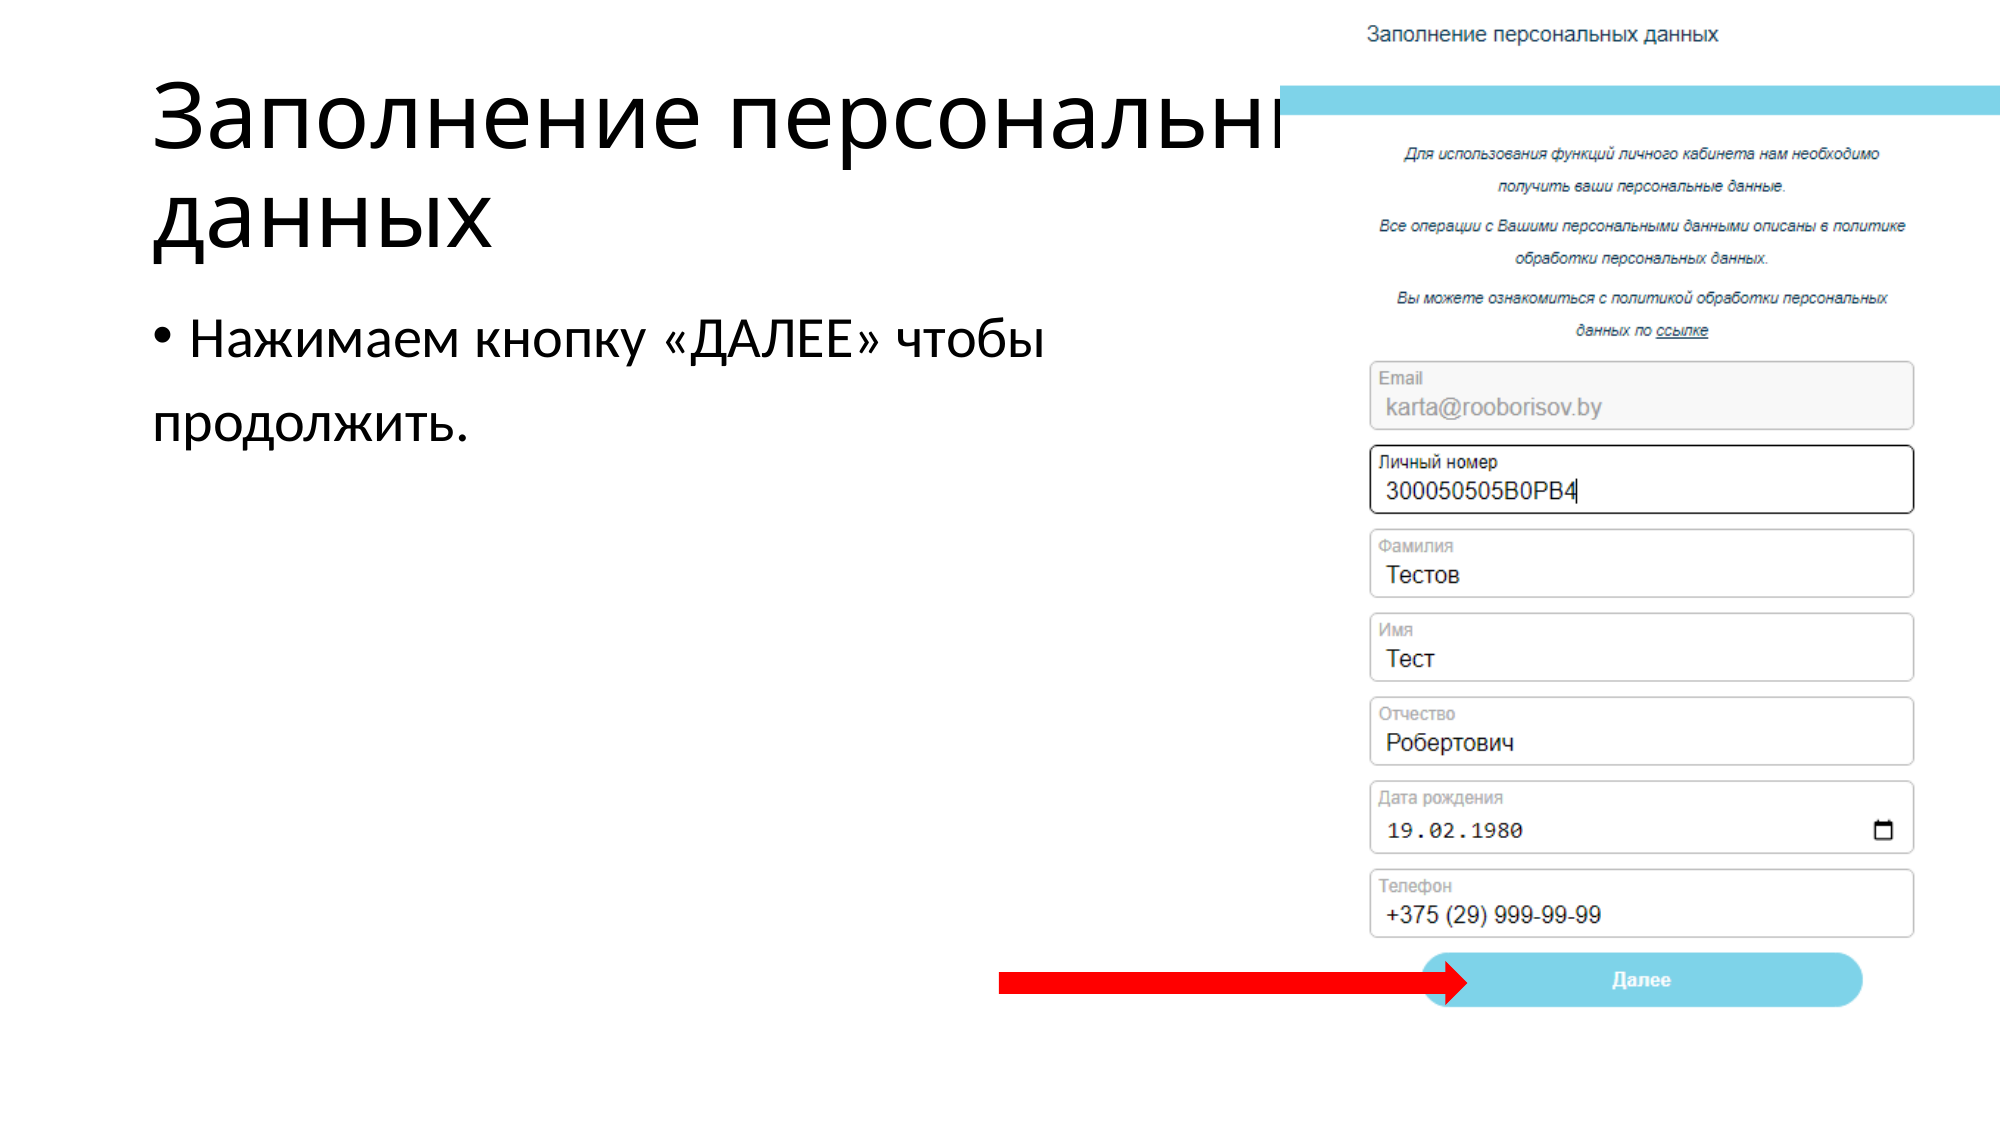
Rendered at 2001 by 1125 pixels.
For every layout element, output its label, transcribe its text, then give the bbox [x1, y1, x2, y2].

list Нажимаем кнопку «ДАЛЕЕ» чтобы продолжить. [137, 299, 1280, 1014]
title Заполнение персональных данных [137, 59, 1280, 278]
text_box [998, 972, 1280, 994]
picture [1280, 0, 2000, 1125]
